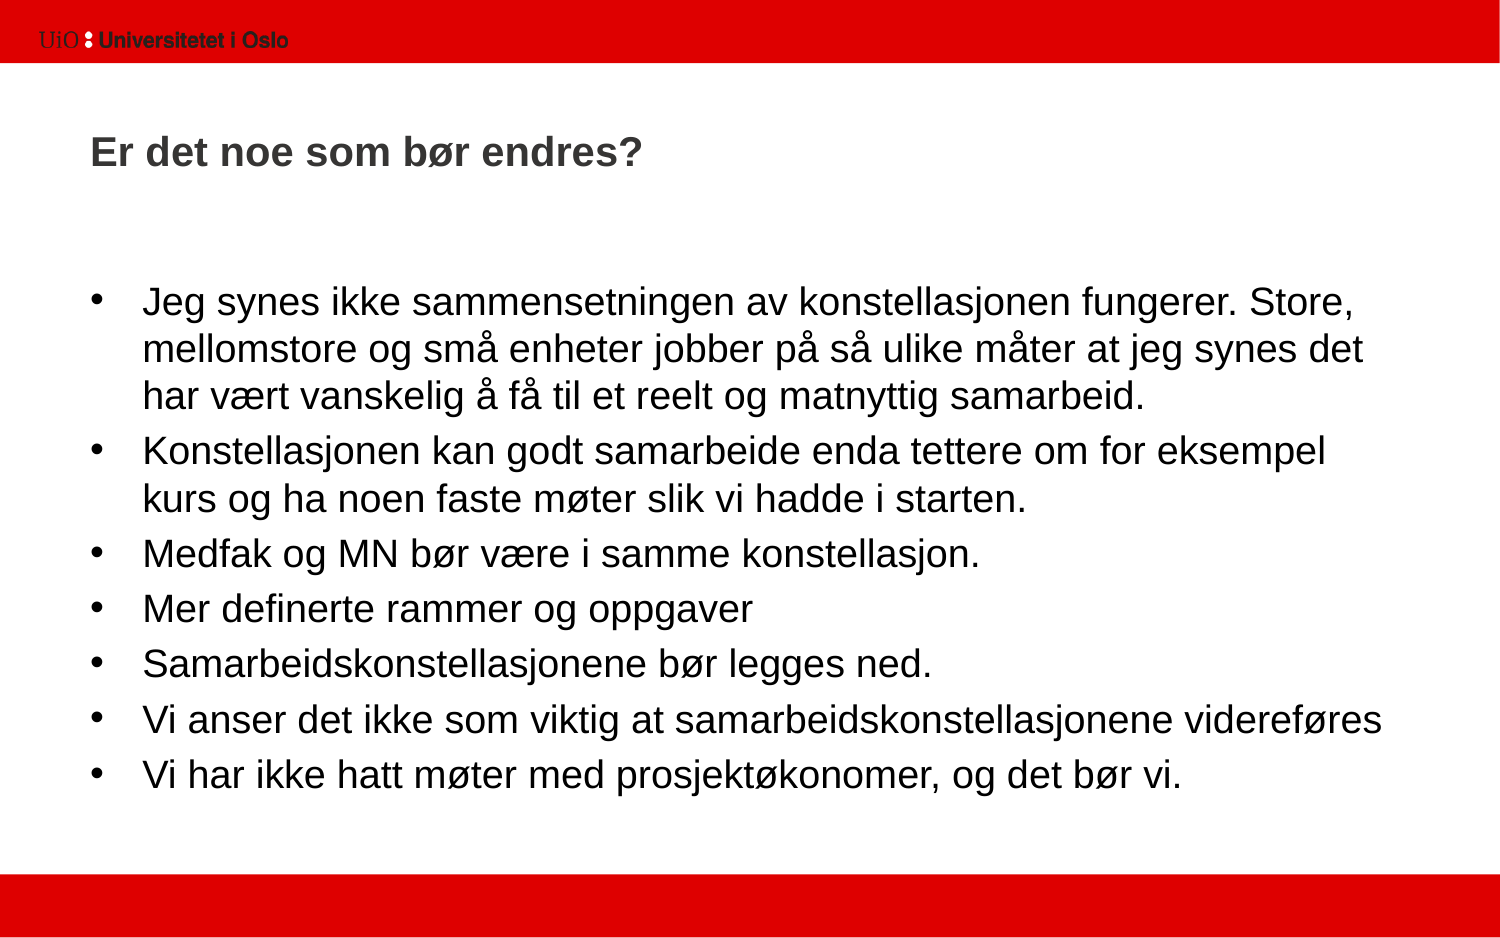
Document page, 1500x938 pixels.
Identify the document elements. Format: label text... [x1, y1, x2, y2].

list Jeg synes ikke sammensetningen av konstellasjonen fungerer. Store, mellomstore og små enheter jobber på så ulike måter at jeg synes det har vært vanskelig å få til et reelt og matnyttig samarbeid. Konstellasjonen kan godt samarbeide enda tettere om for eksempel kurs og ha noen faste møter slik vi hadde i starten. Medfak og MN bør være i samme konstellasjon. Mer definerte rammer og oppgaver Samarbeidskonstellasjonene bør legges ned. Vi anser det ikke som viktig at samarbeidskonstellasjonene videreføres Vi har ikke hatt møter med prosjektøkonomer, og det bør vi. [75, 267, 1425, 838]
picture [39, 31, 288, 48]
title Er det noe som bør endres? [75, 78, 1425, 221]
